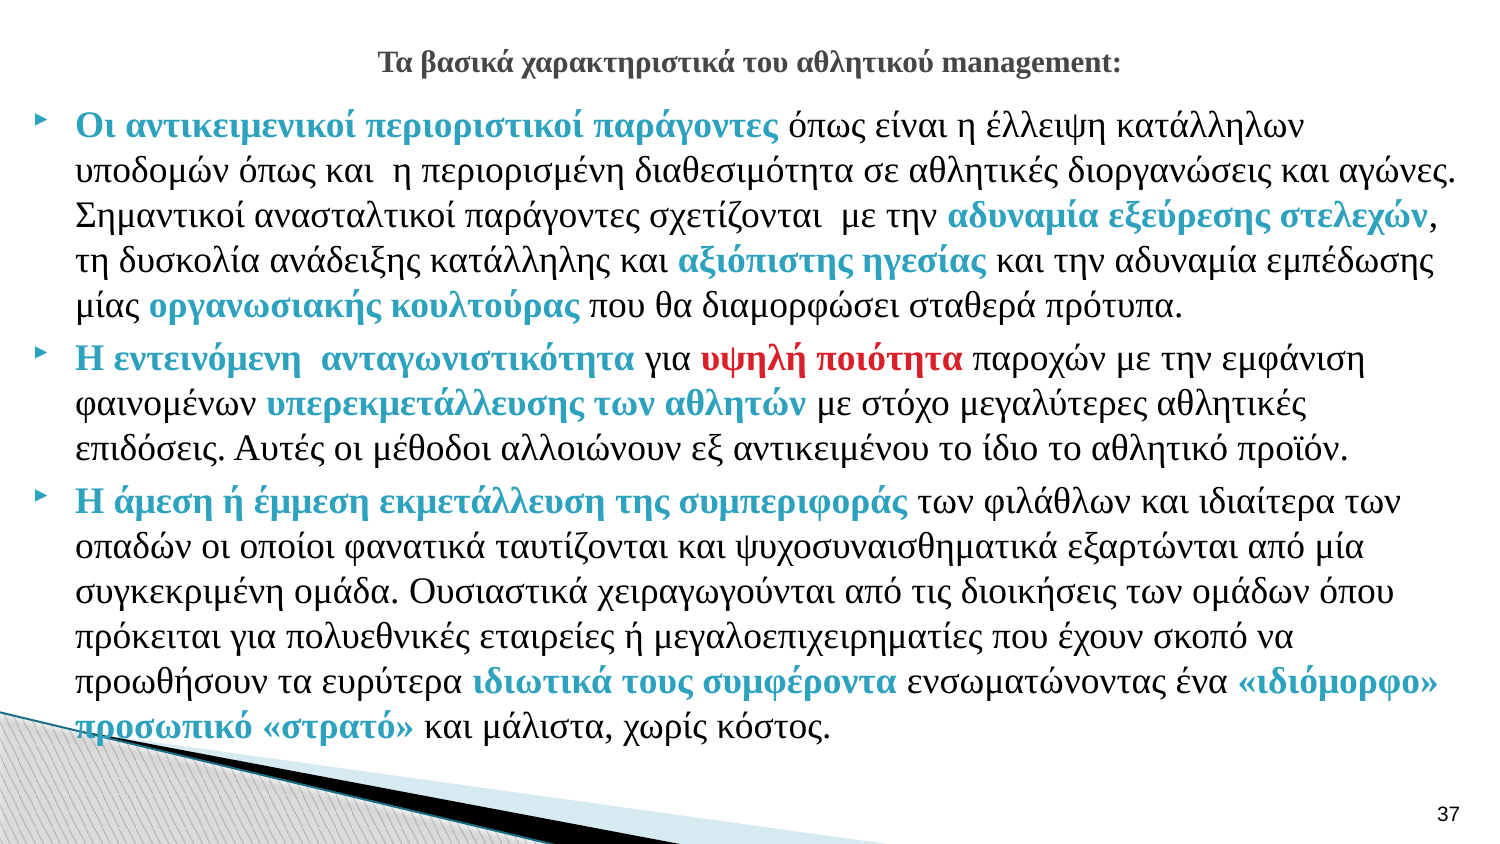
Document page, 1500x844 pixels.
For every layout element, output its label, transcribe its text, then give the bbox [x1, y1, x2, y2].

list Οι αντικειμενικοί περιοριστικοί παράγοντες όπως είναι η έλλειψη κατάλληλων υποδομών όπως και η περιορισμένη διαθεσιμότητα σε αθλητικές διοργανώσεις και αγώνες. Σημαντικοί ανασταλτικοί παράγοντες σχετίζονται με την αδυναμία εξεύρεσης στελεχών, τη δυσκολία ανάδειξης κατάλληλης και αξιόπιστης ηγεσίας και την αδυναμία εμπέδωσης μίας οργανωσιακής κουλτούρας που θα διαμορφώσει σταθερά πρότυπα. Η εντεινόμενη ανταγωνιστικότητα για υψηλή ποιότητα παροχών με την εμφάνιση φαινομένων υπερεκμετάλλευσης των αθλητών με στόχο μεγαλύτερες αθλητικές επιδόσεις. Αυτές οι μέθοδοι αλλοιώνουν εξ αντικειμένου το ίδιο το αθλητικό προϊόν. Η άμεση ή έμμεση εκμετάλλευση της συμπεριφοράς των φιλάθλων και ιδιαίτερα των οπαδών οι οποίοι φανατικά ταυτίζονται και ψυχοσυναισθηματικά εξαρτώνται από μία συγκεκριμένη ομάδα. Ουσιαστικά χειραγωγούνται από τις διοικήσεις των ομάδων όπου πρόκειται για πολυεθνικές εταιρείες ή μεγαλοεπιχειρηματίες που έχουν σκοπό να προωθήσουν τα ευρύτερα ιδιωτικά τους συμφέροντα ενσωματώνοντας ένα «ιδιόμορφο» προσωπικό «στρατό» και μάλιστα, χωρίς κόστος. [0, 92, 1483, 844]
slide_number 37 [1418, 788, 1479, 834]
title Τα βασικά χαρακτηριστικά του αθλητικού management: [75, 33, 1425, 87]
